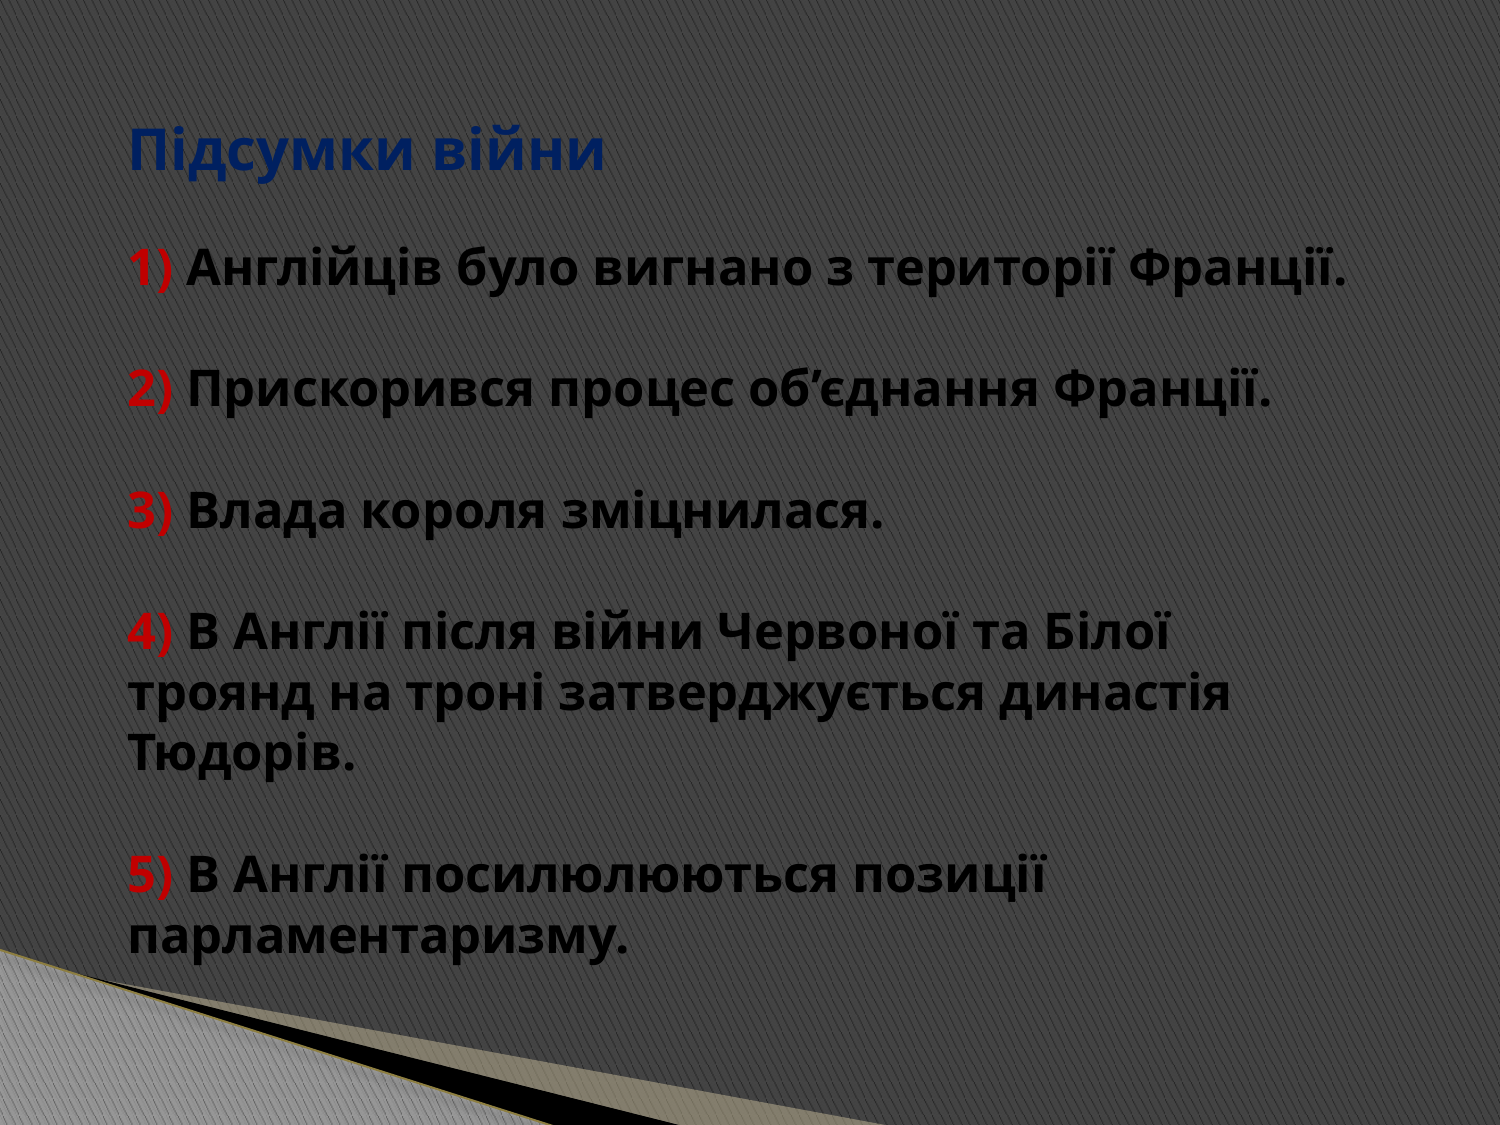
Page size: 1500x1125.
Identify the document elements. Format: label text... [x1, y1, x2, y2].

title Підсумки війни 1) Англійців було вигнано з території Франції. 2) Прискорився процес об’єднання Франції. 3) Влада короля зміцнилася. 4) В Англії після війни Червоної та Білої троянд на троні затверджується династія Тюдорів. 5) В Англії посилюлюються позиції парламентаризму. [112, 82, 1388, 1055]
